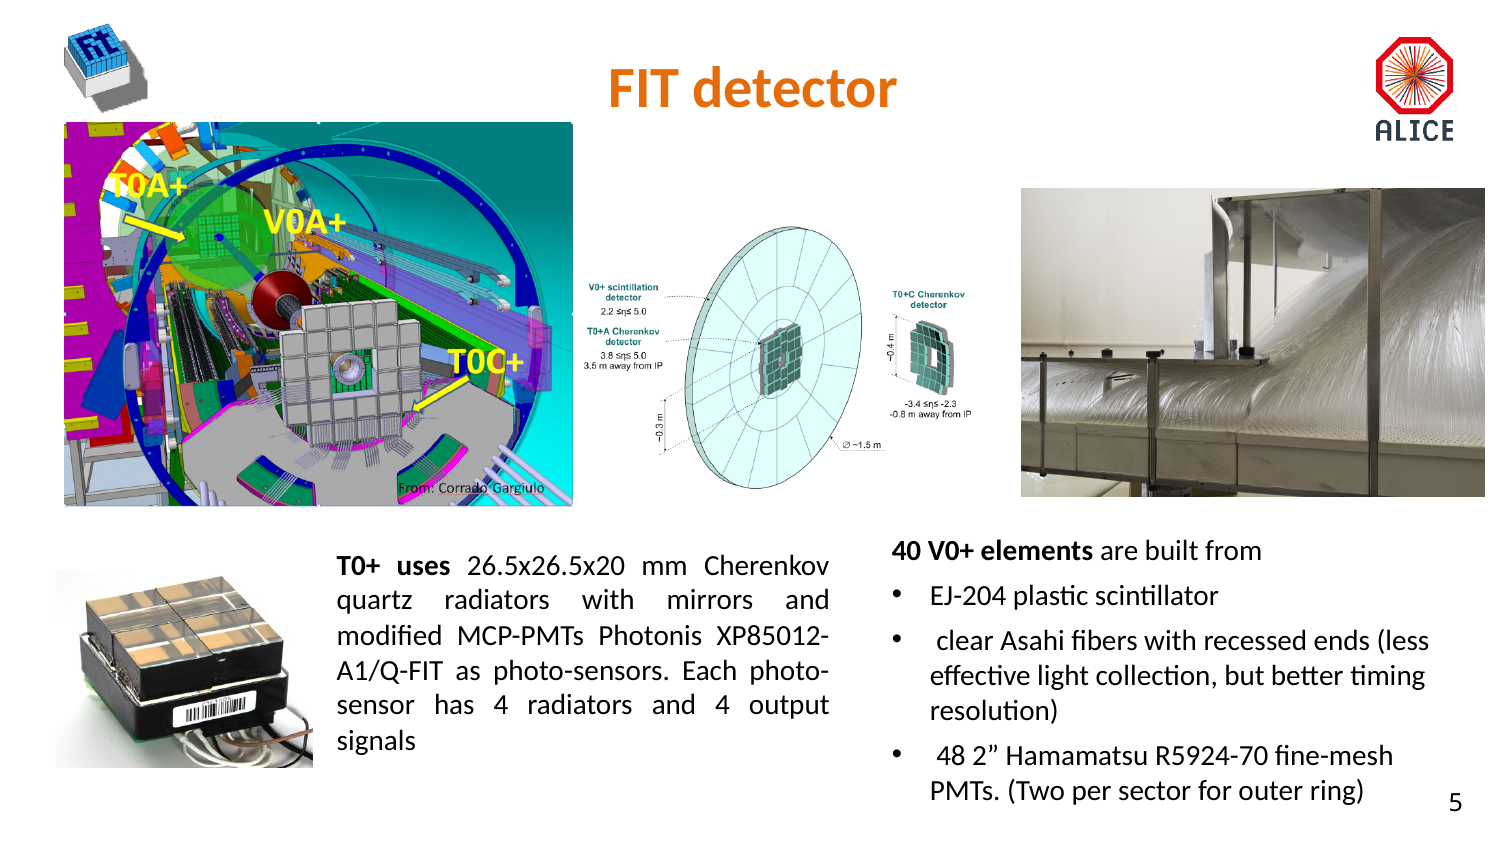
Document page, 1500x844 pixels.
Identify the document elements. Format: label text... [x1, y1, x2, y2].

picture [55, 571, 314, 768]
title FIT detector [207, 33, 1457, 141]
text_box 40 V0+ elements are built from EJ-204 plastic scintillator clear Asahi fibers with recessed ends (less effective light collection, but better timing resolution) 48 2” Hamamatsu R5924-70 fine-mesh PMTs. (Two per sector for outer ring) [879, 525, 1471, 813]
picture [1375, 37, 1453, 142]
picture [210, 121, 220, 129]
picture [9, 0, 972, 508]
text_box T0+ uses 26.5x26.5x20 mm Cherenkov quartz radiators with mirrors and modified MCP-PMTs Photonis XP85012-A1/Q-FIT as photo-sensors. Each photo-sensor has 4 radiators and 4 output signals [324, 540, 842, 781]
picture [1021, 188, 1485, 498]
slide_number 5 [1411, 780, 1478, 826]
